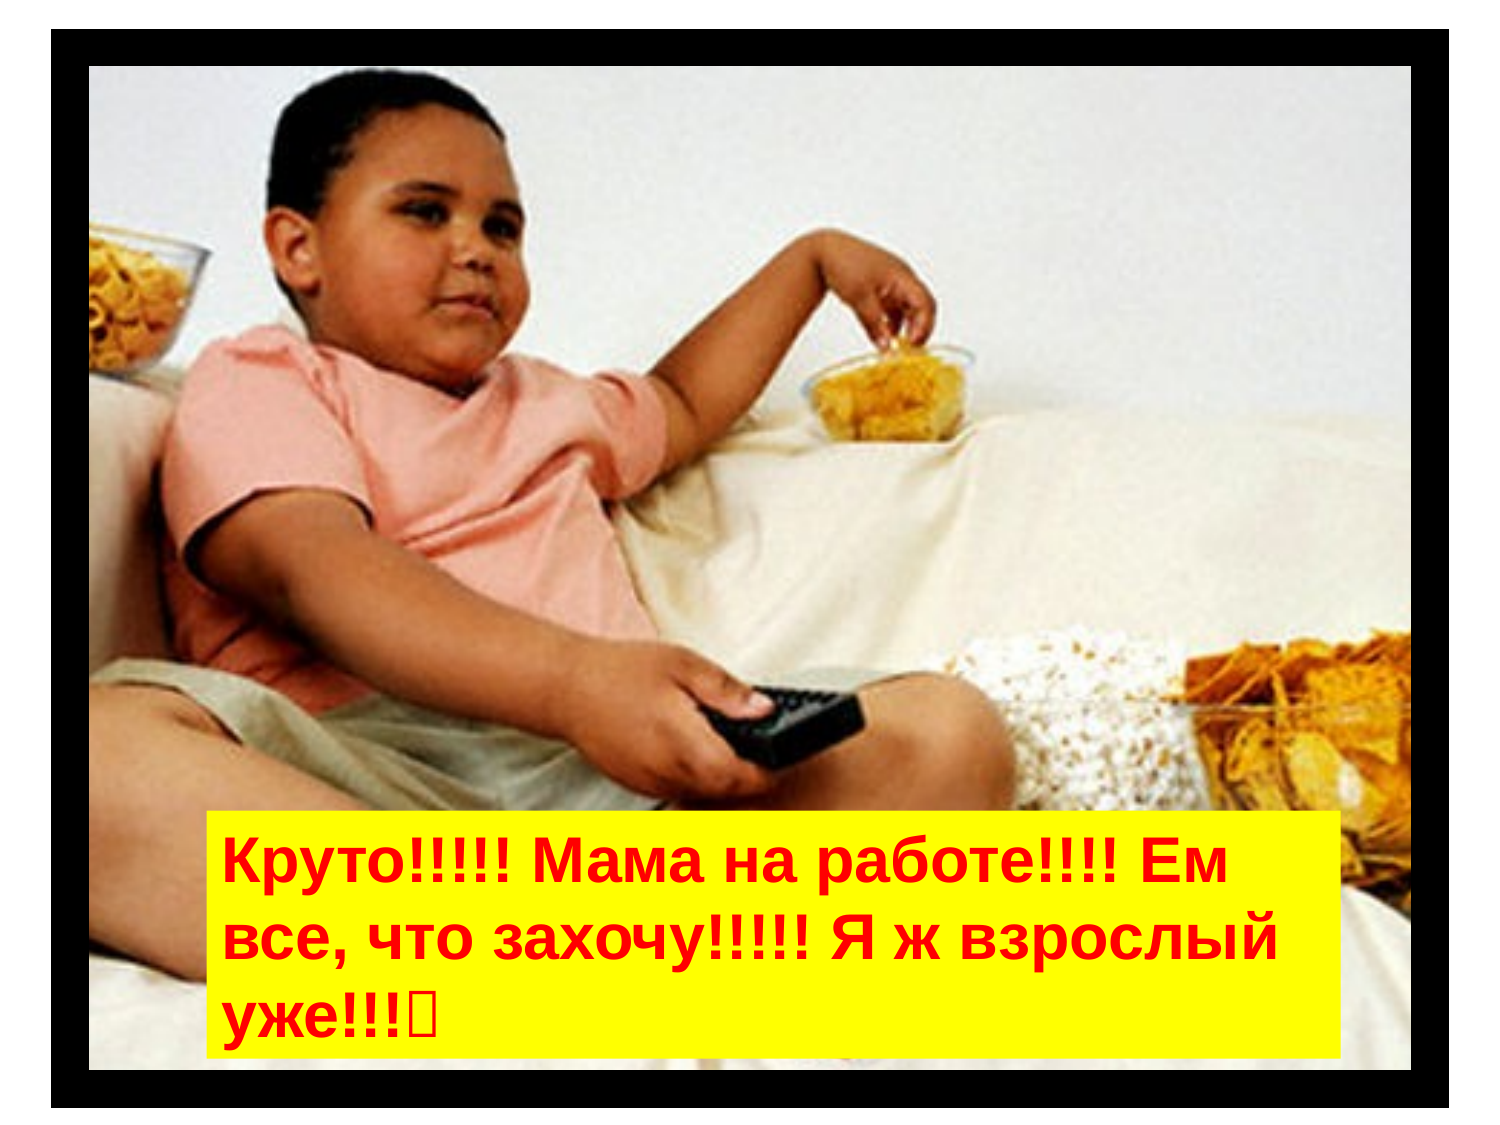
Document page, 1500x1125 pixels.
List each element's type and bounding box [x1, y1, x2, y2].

picture [88, 66, 1412, 1071]
